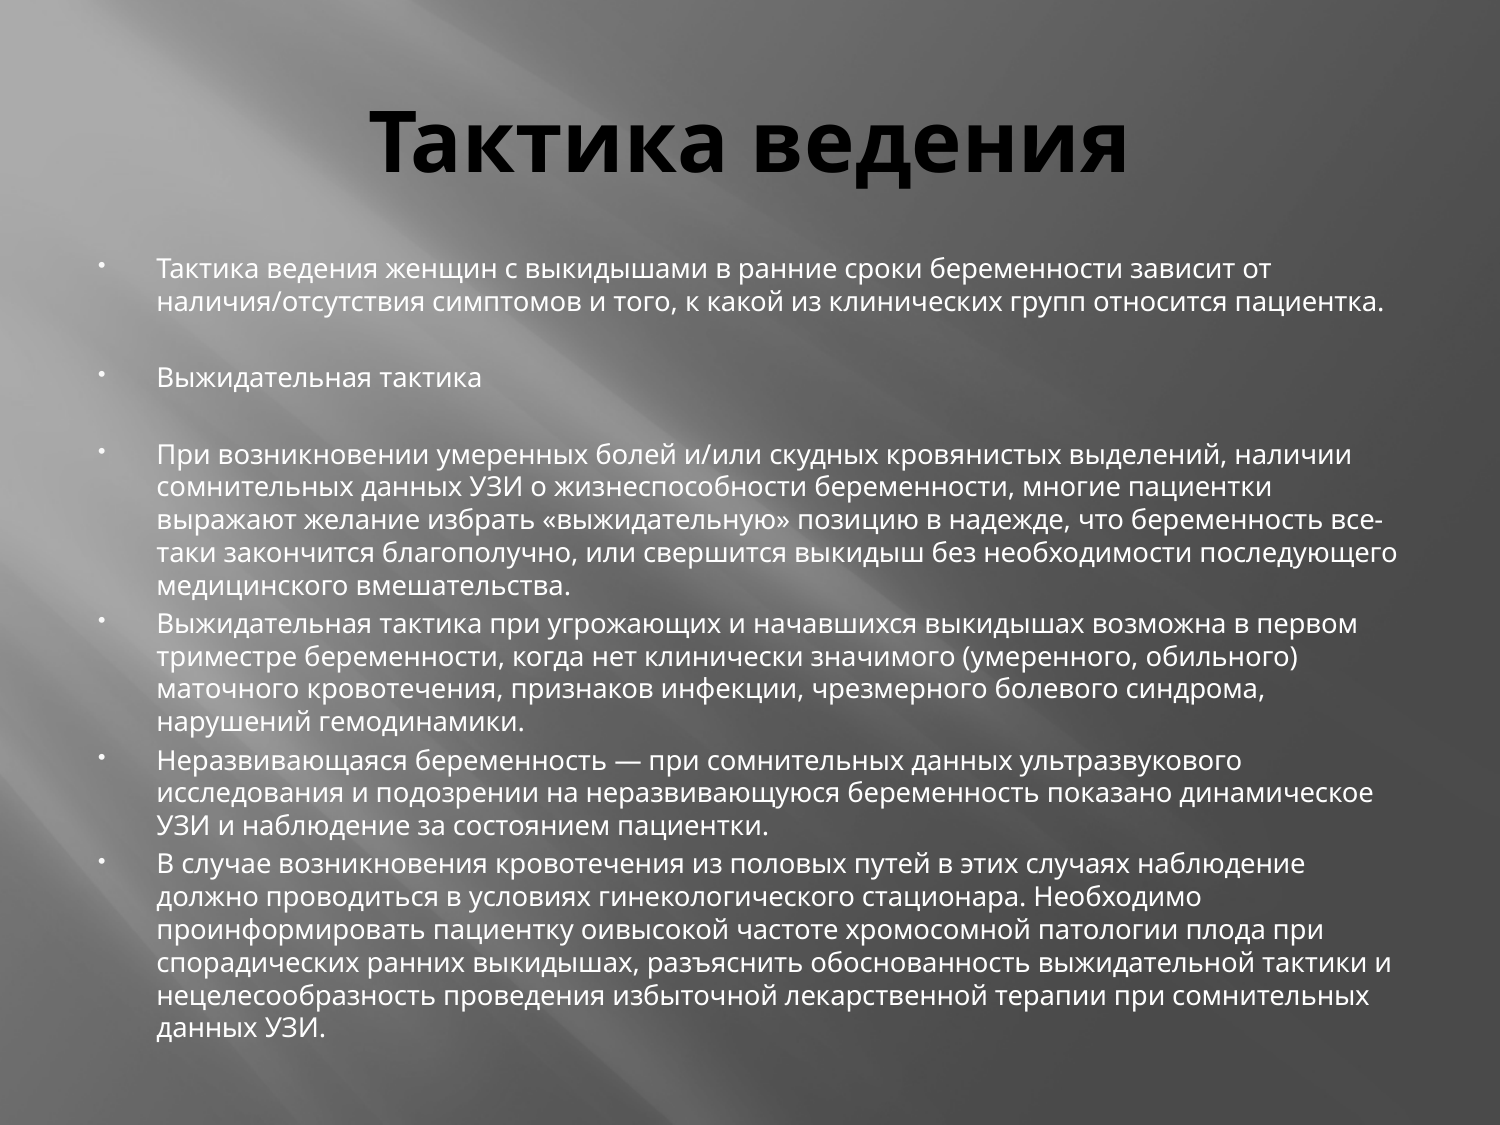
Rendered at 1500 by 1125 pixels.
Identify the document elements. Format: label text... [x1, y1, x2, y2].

title Тактика ведения [75, 45, 1425, 233]
list Тактика ведения женщин с выкидышами в ранние сроки беременности зависит от наличия/отсутствия симптомов и того, к какой из клинических групп относится пациентка. Выжидательная тактика При возникновении умеренных болей и/или скудных кровянистых выделений, наличии сомнительных данных УЗИ о жизнеспособности беременности, многие пациентки выражают желание избрать «выжидательную» позицию в надежде, что беременность все-таки закончится благополучно, или свершится выкидыш без необходимости последующего медицинского вмешательства. Выжидательная тактика при угрожающих и начавшихся выкидышах возможна в первом триместре беременности, когда нет клинически значимого (умеренного, обильного) маточного кровотечения, признаков инфекции, чрезмерного болевого синдрома, нарушений гемодинамики. Неразвивающаяся беременность — при сомнительных данных ультразвукового исследования и подозрении на неразвивающуюся беременность показано динамическое УЗИ и наблюдение за состоянием пациентки. В случае возникновения кровотечения из половых путей в этих случаях наблюдение должно проводиться в условиях гинекологического стационара. Необходимо проинформировать пациентку оивысокой частоте хромосомной патологии плода при спорадических ранних выкидышах, разъяснить обоснованность выжидательной тактики и нецелесообразность проведения избыточной лекарственной терапии при сомнительных данных УЗИ. [64, 243, 1425, 1071]
